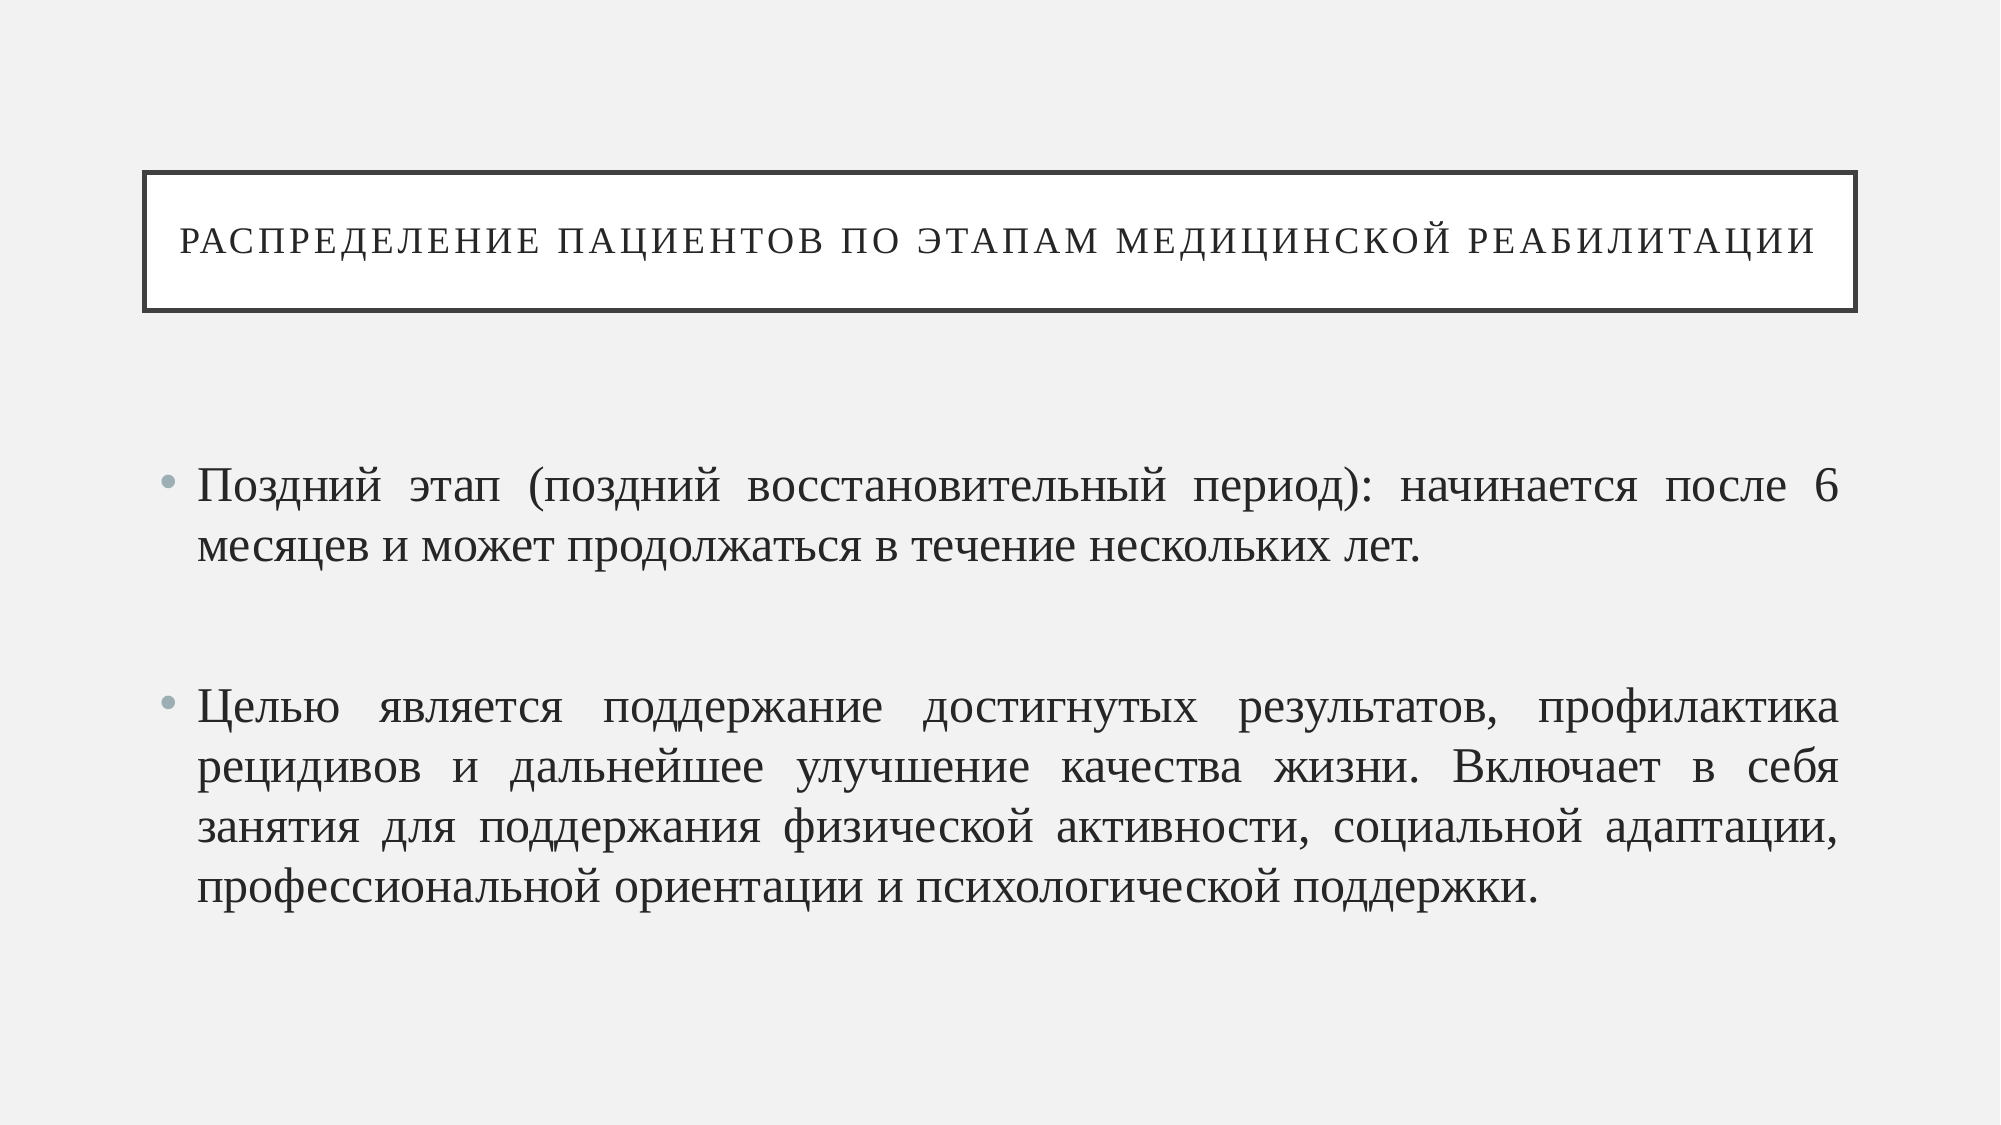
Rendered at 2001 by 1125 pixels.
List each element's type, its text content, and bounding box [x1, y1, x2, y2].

list Поздний этап (поздний восстановительный период): начинается после 6 месяцев и может продолжаться в течение нескольких лет. Целью является поддержание достигнутых результатов, профилактика рецидивов и дальнейшее улучшение качества жизни. Включает в себя занятия для поддержания физической активности, социальной адаптации, профессиональной ориентации и психологической поддержки. [144, 443, 1856, 953]
title Распределение пациентов по этапам медицинской реабилитации [142, 170, 1858, 313]
